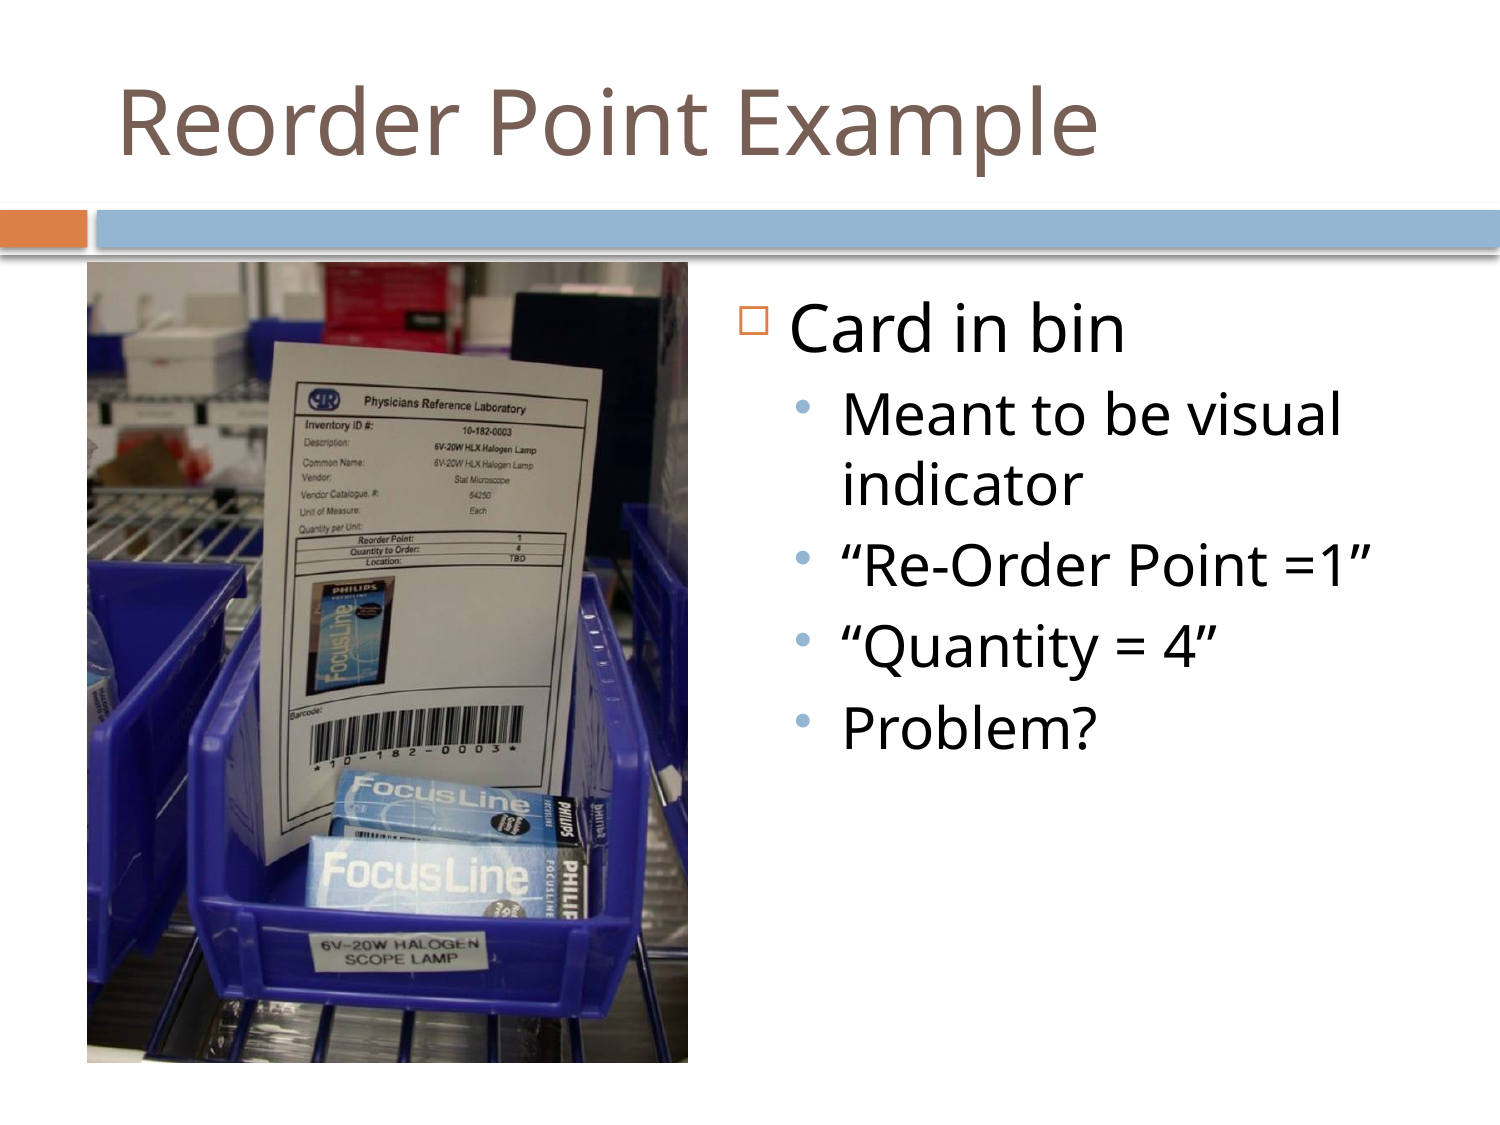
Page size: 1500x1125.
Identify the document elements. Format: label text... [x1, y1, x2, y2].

picture [87, 262, 688, 1063]
title Reorder Point Example [100, 37, 1438, 200]
text_box Card in bin Meant to be visual indicator “Re-Order Point =1” “Quantity = 4” Problem? [721, 278, 1409, 1029]
